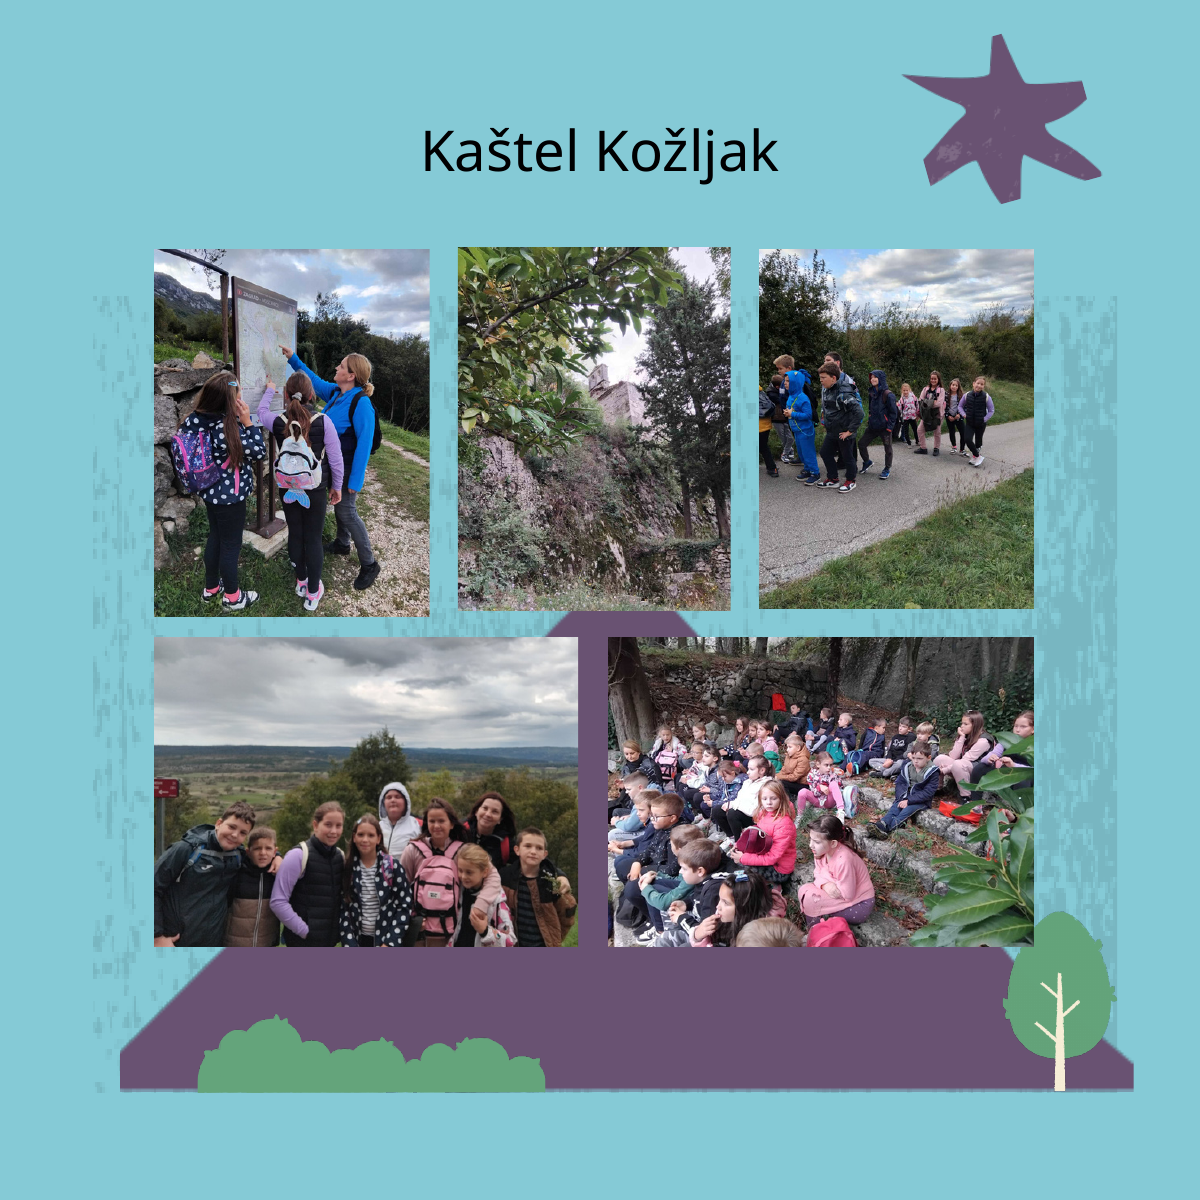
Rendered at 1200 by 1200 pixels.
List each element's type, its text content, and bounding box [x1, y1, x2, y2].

text_box [759, 249, 1034, 295]
text_box [154, 249, 430, 295]
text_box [92, 296, 1118, 1094]
text_box [1122, 572, 1134, 1092]
text_box [896, 16, 1108, 222]
text_box [457, 247, 731, 295]
text_box Kaštel Kožljak [180, 106, 929, 183]
